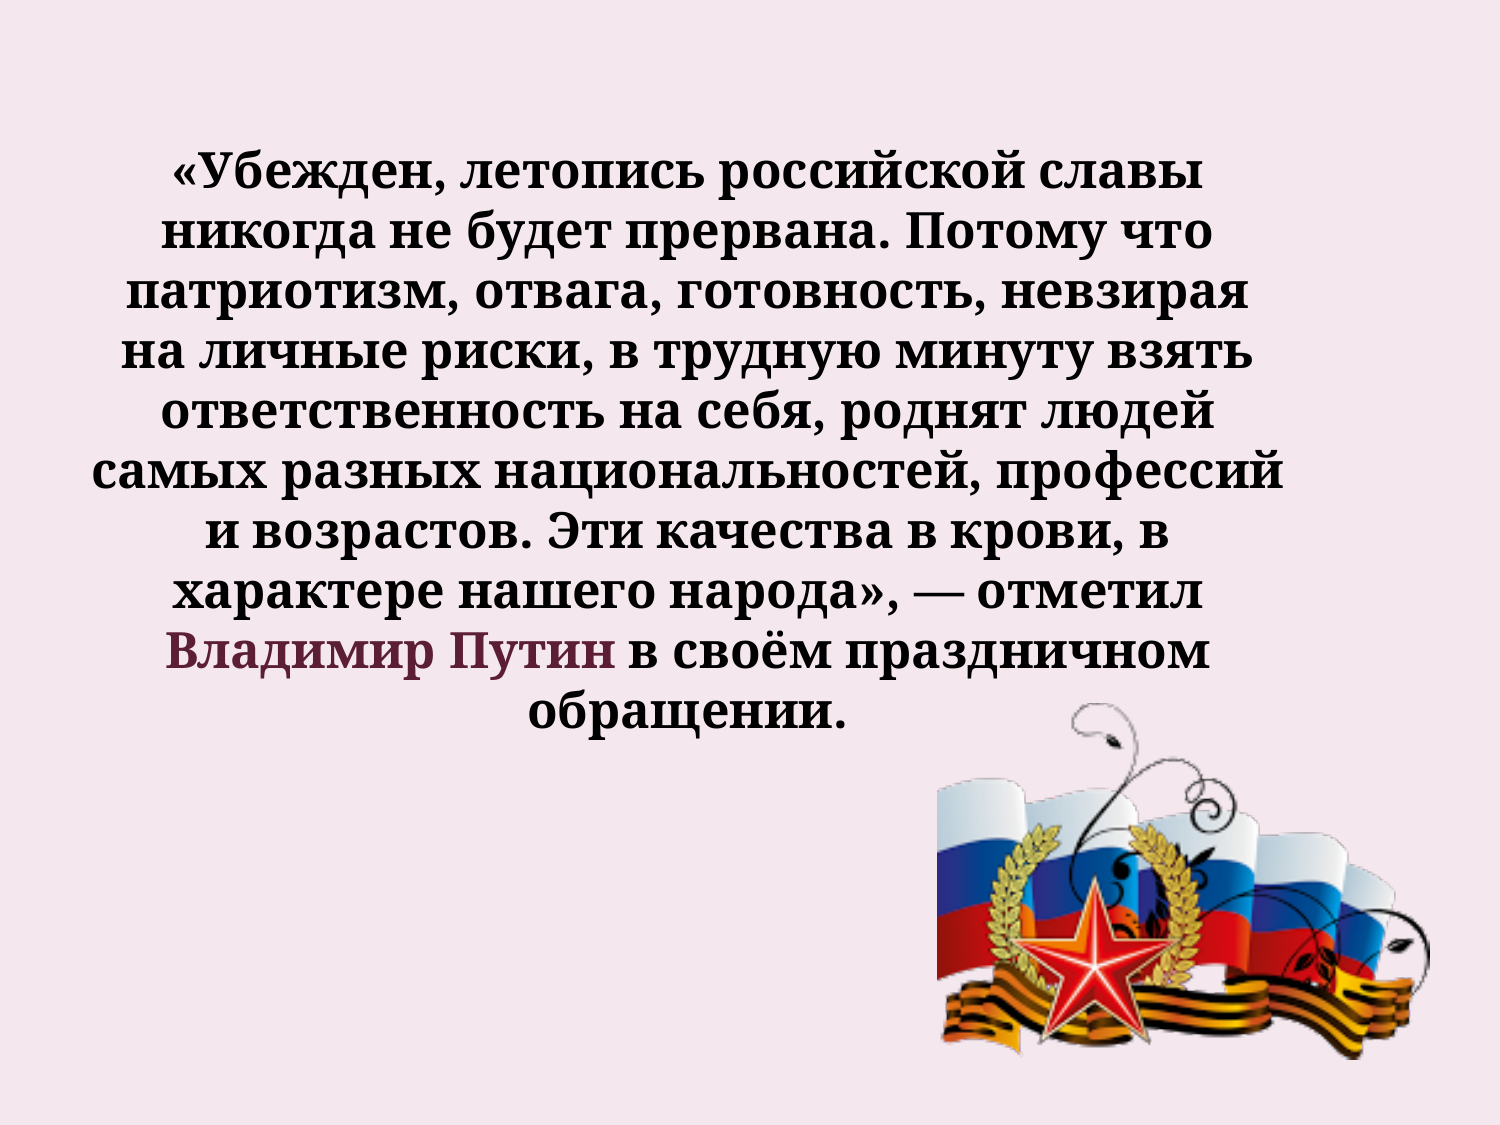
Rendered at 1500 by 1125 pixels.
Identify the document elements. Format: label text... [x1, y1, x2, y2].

picture [937, 702, 1430, 1060]
title «Убежден, летопись российской славы никогда не будет прервана. Потому что патриотизм, отвага, готовность, невзирая на личные риски, в трудную минуту взять ответственность на себя, роднят людей самых разных национальностей, профессий и возрастов. Эти качества в крови, в характере нашего народа», — отметил Владимир Путин в своём праздничном обращении. [75, 45, 1301, 233]
